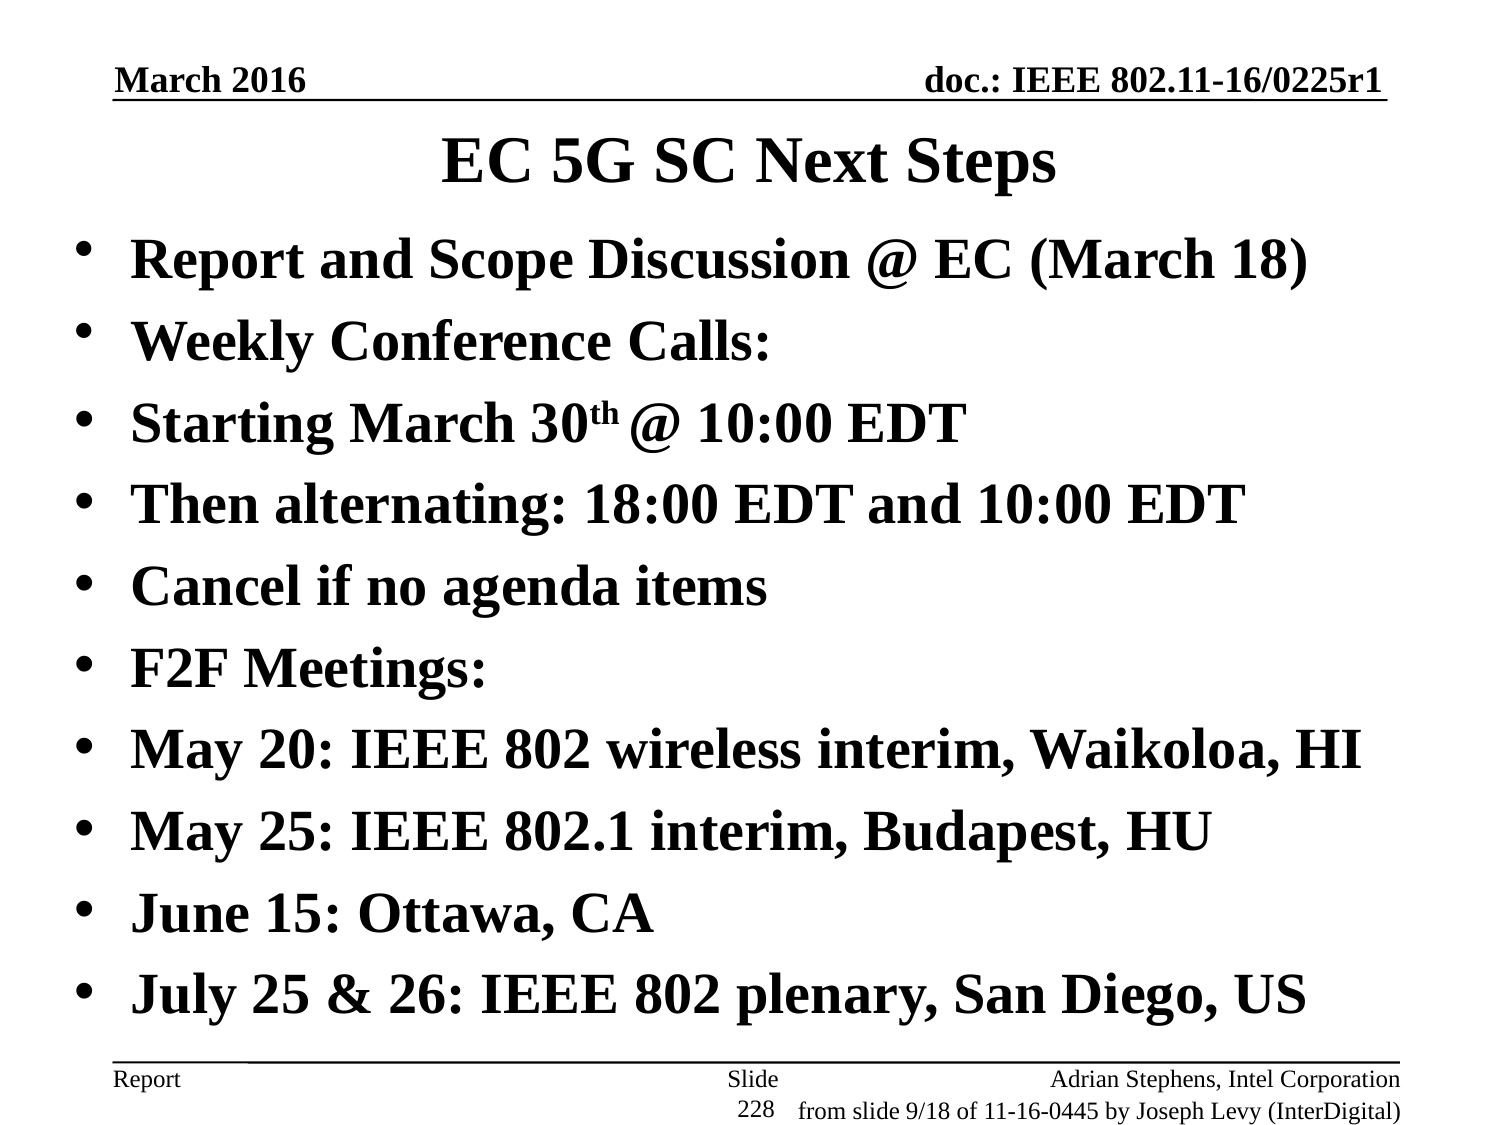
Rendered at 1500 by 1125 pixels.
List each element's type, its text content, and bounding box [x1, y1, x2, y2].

text_box from slide 9/18 of 11-16-0445 by Joseph Levy (InterDigital) [343, 1087, 1417, 1125]
list Report and Scope Discussion @ EC (March 18) Weekly Conference Calls: Starting March 30th @ 10:00 EDT Then alternating: 18:00 EDT and 10:00 EDT Cancel if no agenda items F2F Meetings: May 20: IEEE 802 wireless interim, Waikoloa, HI May 25: IEEE 802.1 interim, Budapest, HU June 15: Ottawa, CA July 25 & 26: IEEE 802 plenary, San Diego, US [58, 213, 1421, 1063]
slide_number Slide 228 [711, 1061, 801, 1087]
footer Adrian Stephens, Intel Corporation [878, 1061, 1402, 1087]
title EC 5G SC Next Steps [112, 112, 1388, 200]
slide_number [114, 54, 374, 101]
